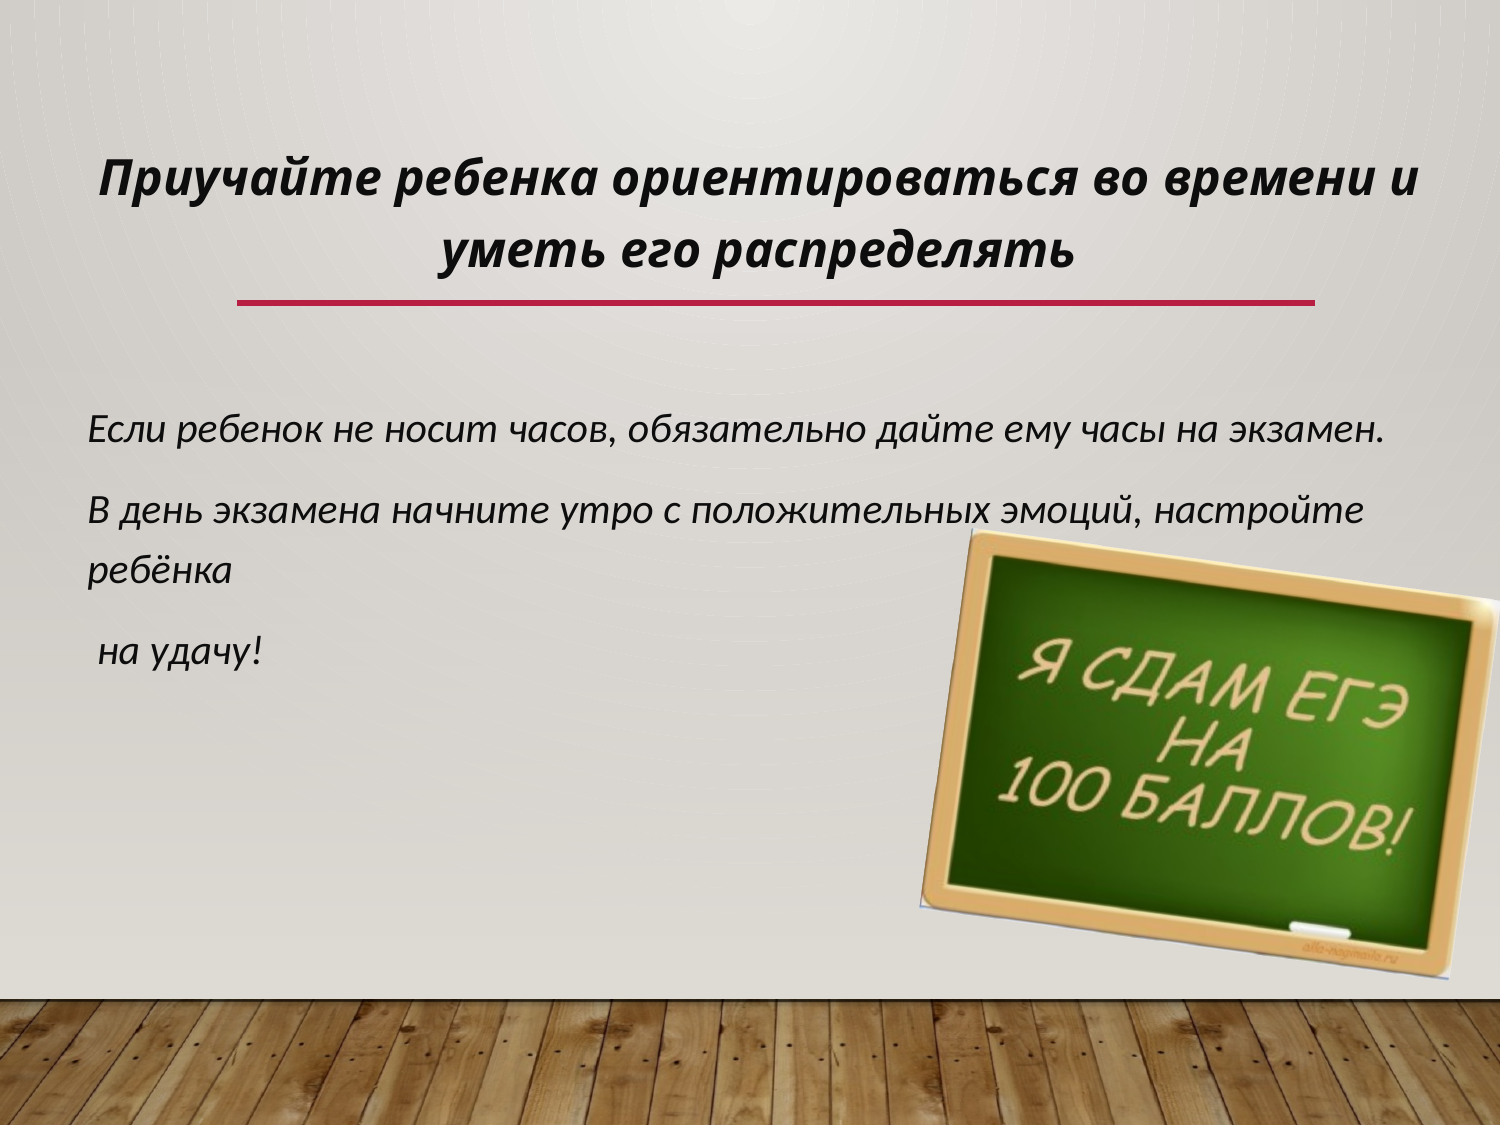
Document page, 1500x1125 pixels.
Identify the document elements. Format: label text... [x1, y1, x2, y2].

list Приучайте ребенка ориентироваться во времени и уметь его распределять Если ребенок не носит часов, обязательно дайте ему часы на экзамен. В день экзамена начните утро с положительных эмоций, настройте ребёнка на удачу! [64, 125, 1447, 811]
picture [0, 999, 1500, 1125]
picture [920, 529, 1500, 980]
